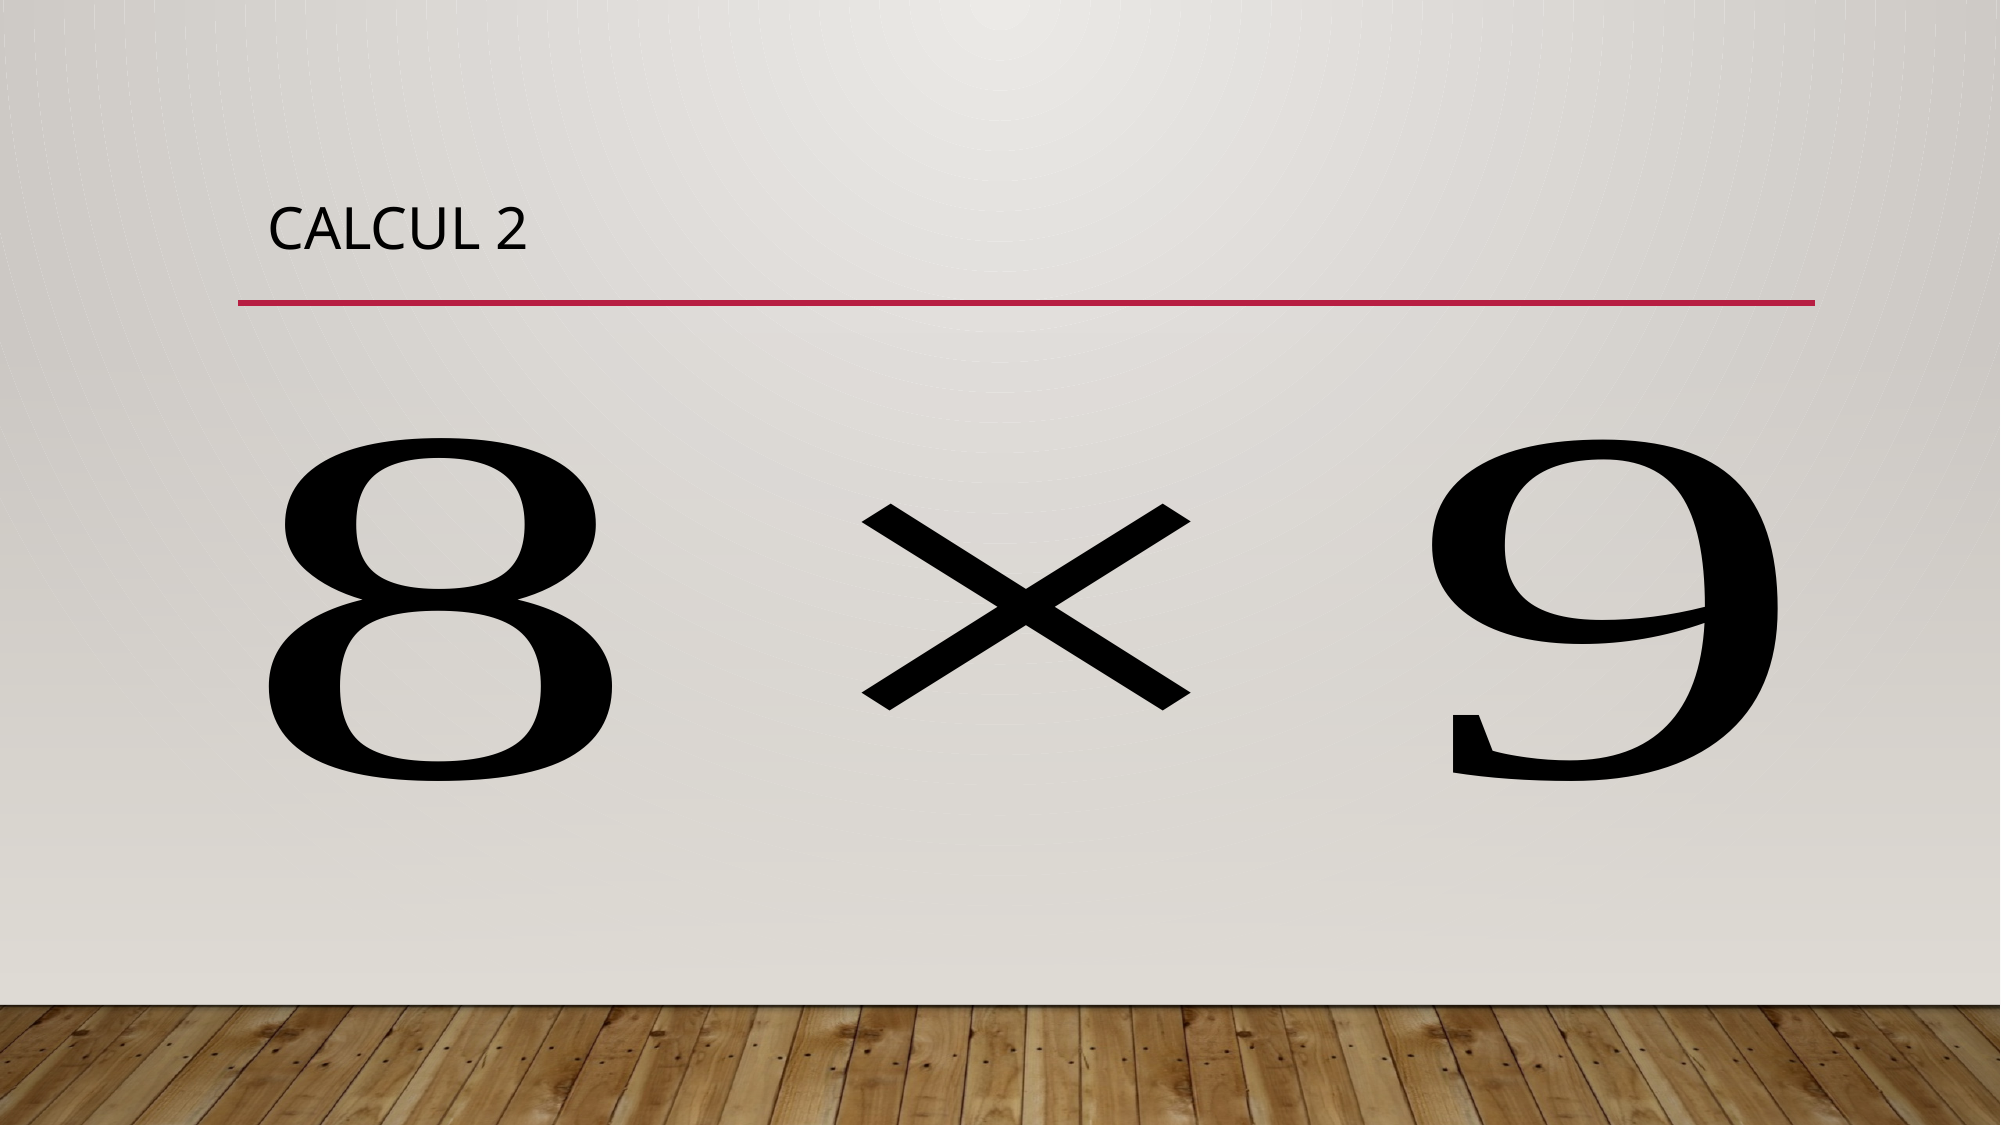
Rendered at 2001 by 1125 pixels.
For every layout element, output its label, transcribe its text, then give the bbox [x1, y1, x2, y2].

picture [0, 1005, 2000, 1125]
text_box CALCUL 2 [252, 184, 1485, 269]
